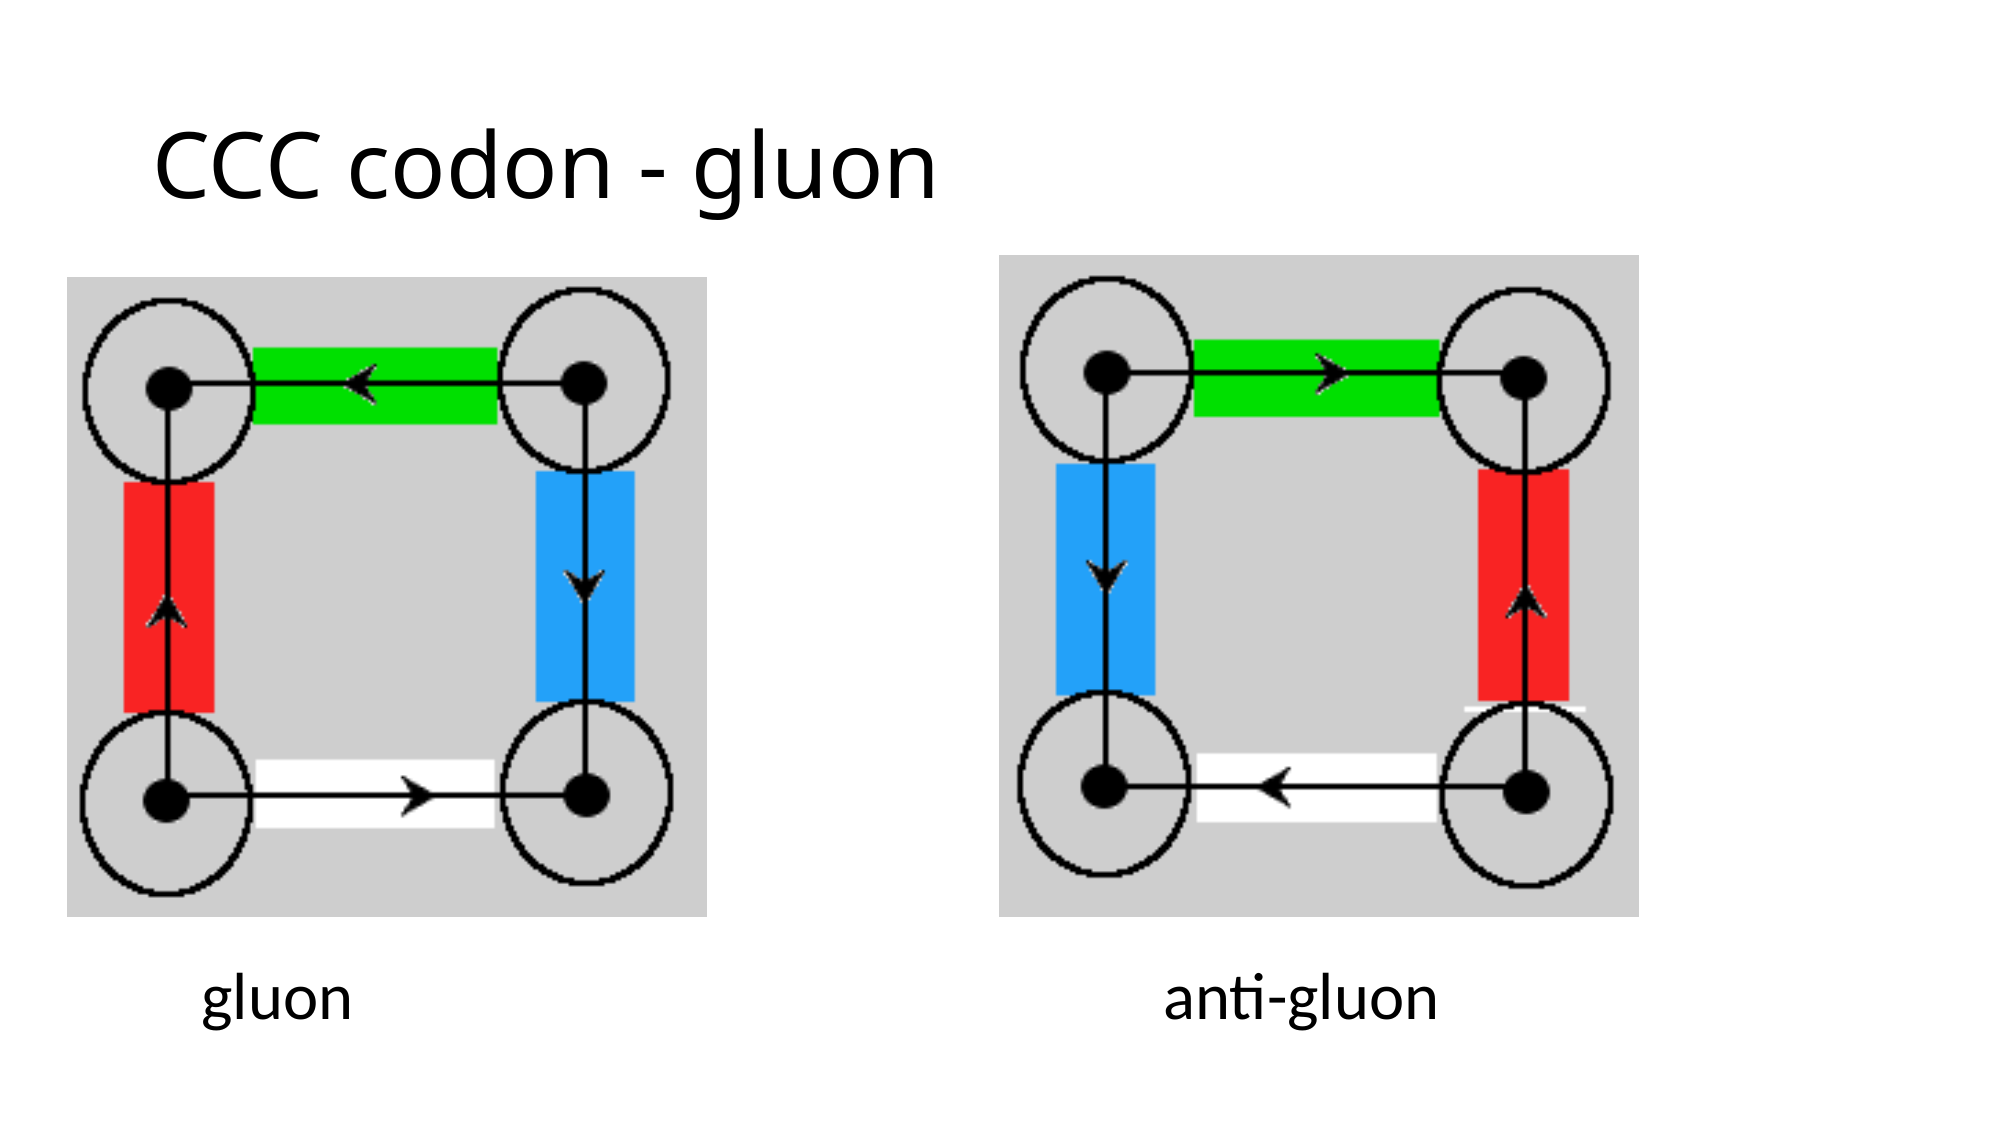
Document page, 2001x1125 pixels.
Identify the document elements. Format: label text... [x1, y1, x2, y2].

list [67, 277, 111, 917]
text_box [111, 255, 1789, 1042]
title CCC codon - gluon [137, 59, 1863, 278]
